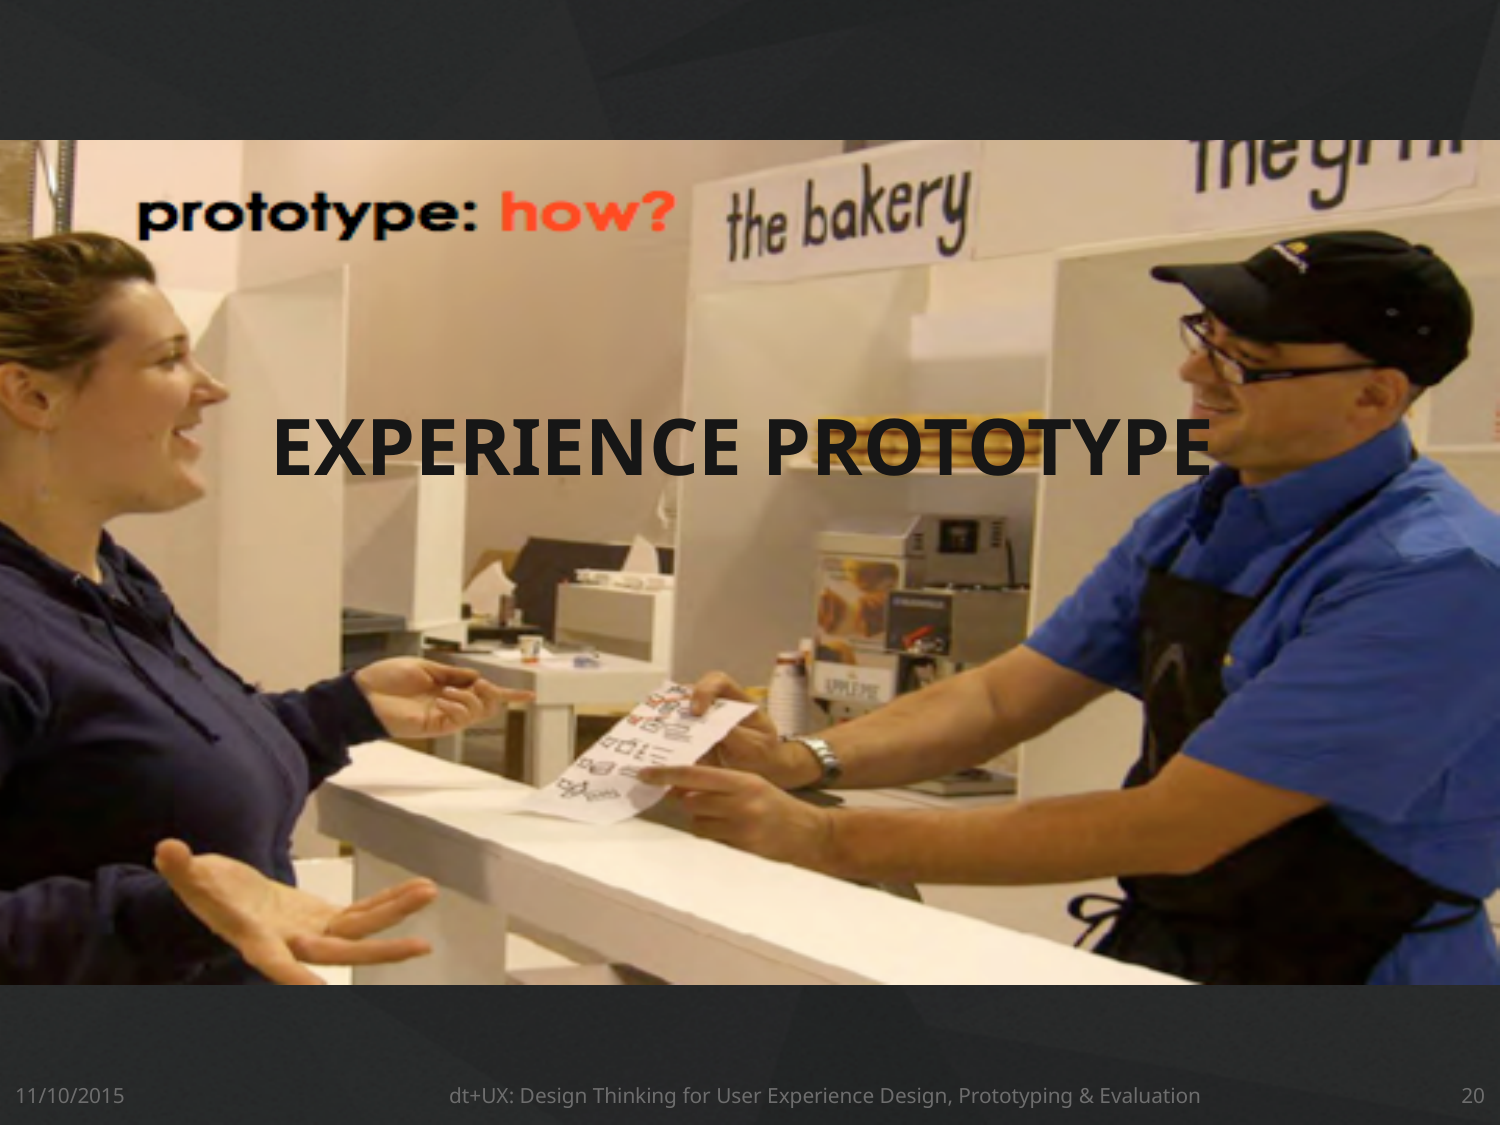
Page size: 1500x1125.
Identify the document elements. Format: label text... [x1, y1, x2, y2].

picture [0, 0, 1500, 1074]
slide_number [0, 1074, 312, 1125]
footer dt+UX: Design Thinking for User Experience Design, Prototyping & Evaluation [312, 1074, 1337, 1125]
slide_number 20 [1337, 1074, 1500, 1125]
